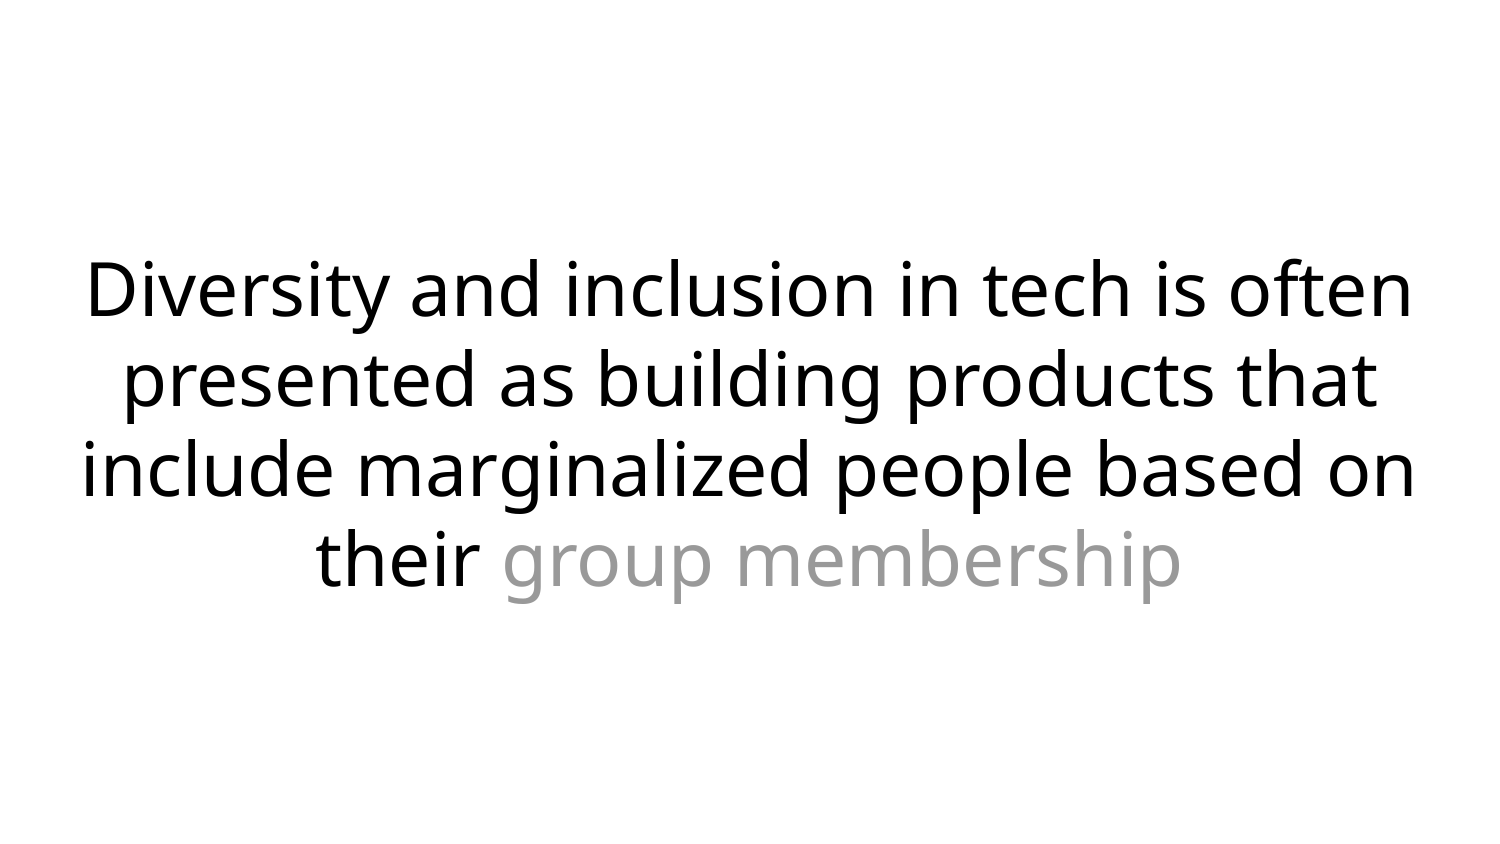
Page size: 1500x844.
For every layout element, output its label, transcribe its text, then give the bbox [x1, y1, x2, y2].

title Diversity and inclusion in tech is often presented as building products that include marginalized people based on their group membership [51, 352, 1449, 491]
